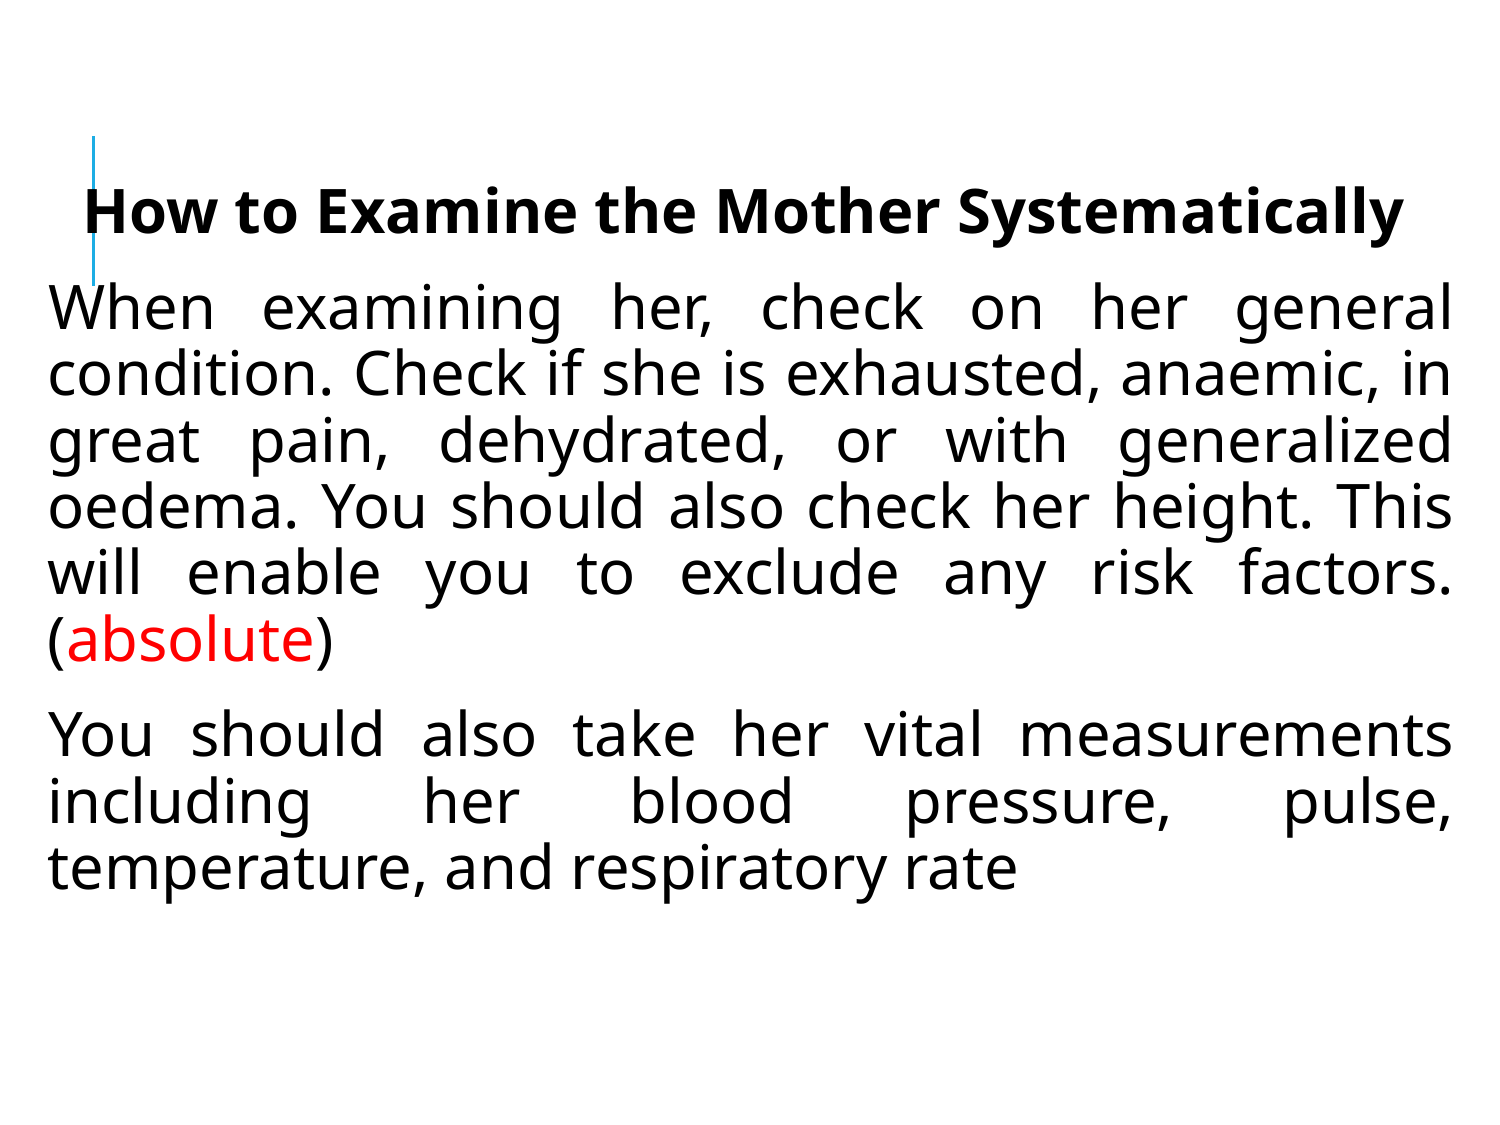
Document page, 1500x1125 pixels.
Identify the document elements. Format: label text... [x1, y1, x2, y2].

list How to Examine the Mother Systematically When examining her, check on her general condition. Check if she is exhausted, anaemic, in great pain, dehydrated, or with generalized oedema. You should also check her height. This will enable you to exclude any risk factors.(absolute) You should also take her vital measurements including her blood pressure, pulse, temperature, and respiratory rate [24, 173, 1463, 1024]
